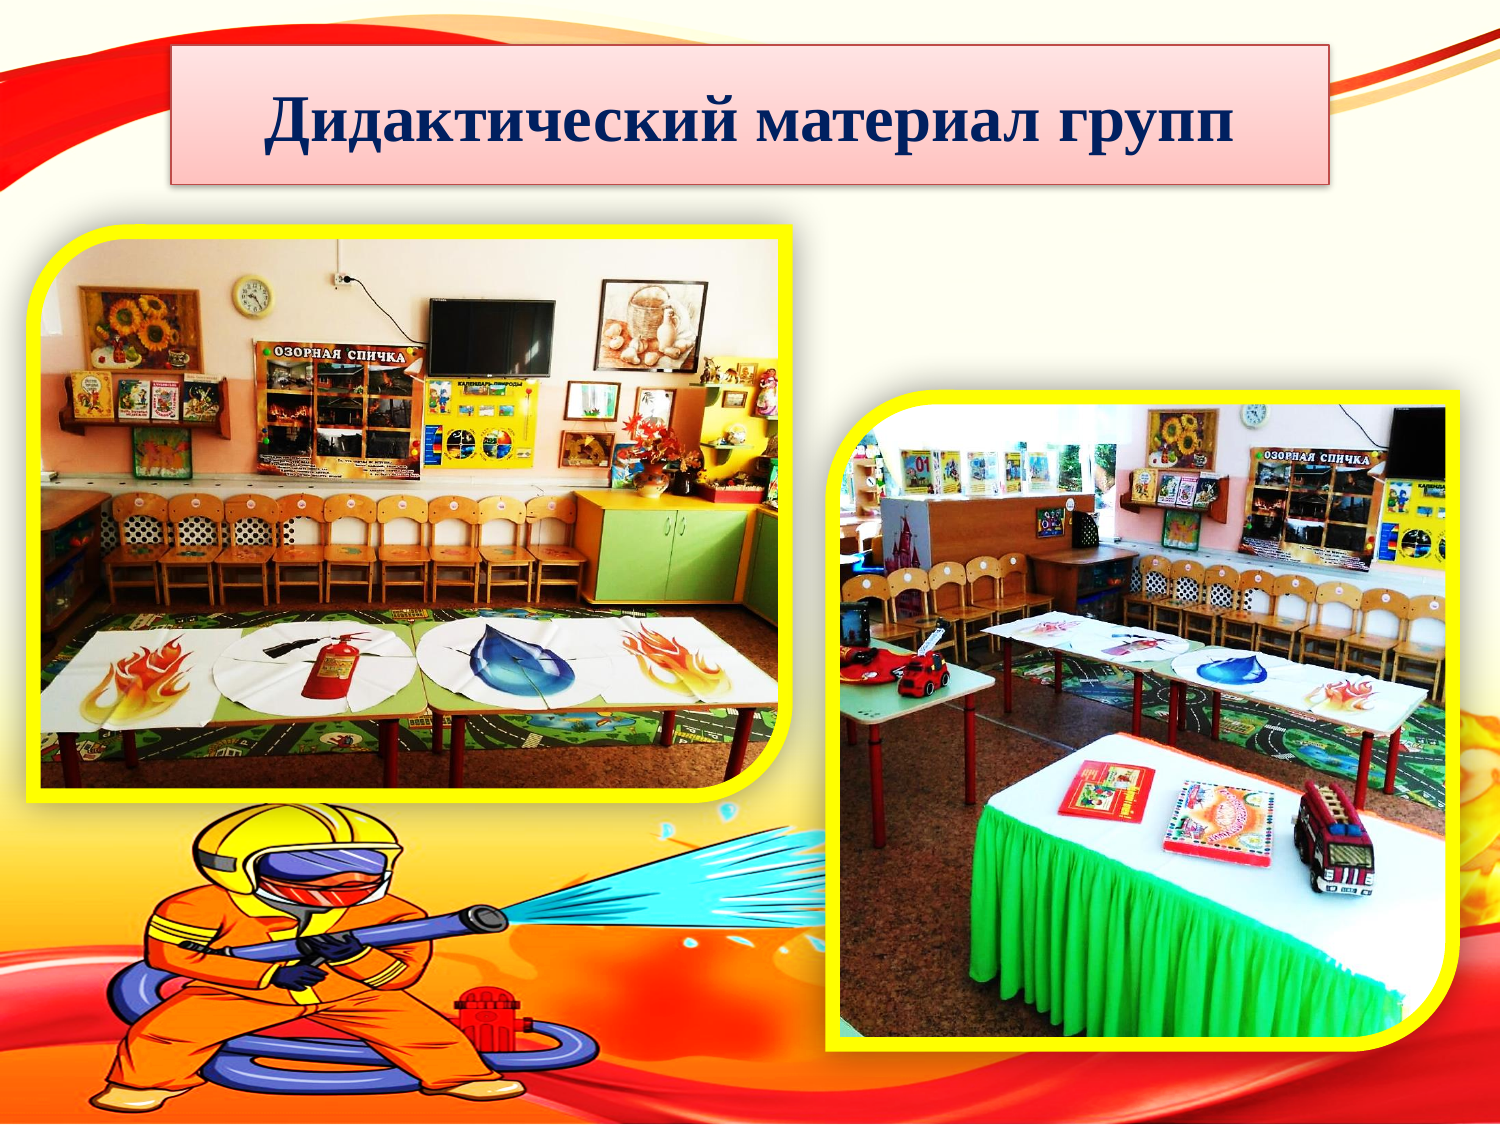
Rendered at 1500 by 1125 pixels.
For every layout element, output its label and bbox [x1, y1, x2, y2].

picture [832, 396, 1453, 1045]
picture [33, 231, 786, 796]
list [0, 0, 1500, 1125]
